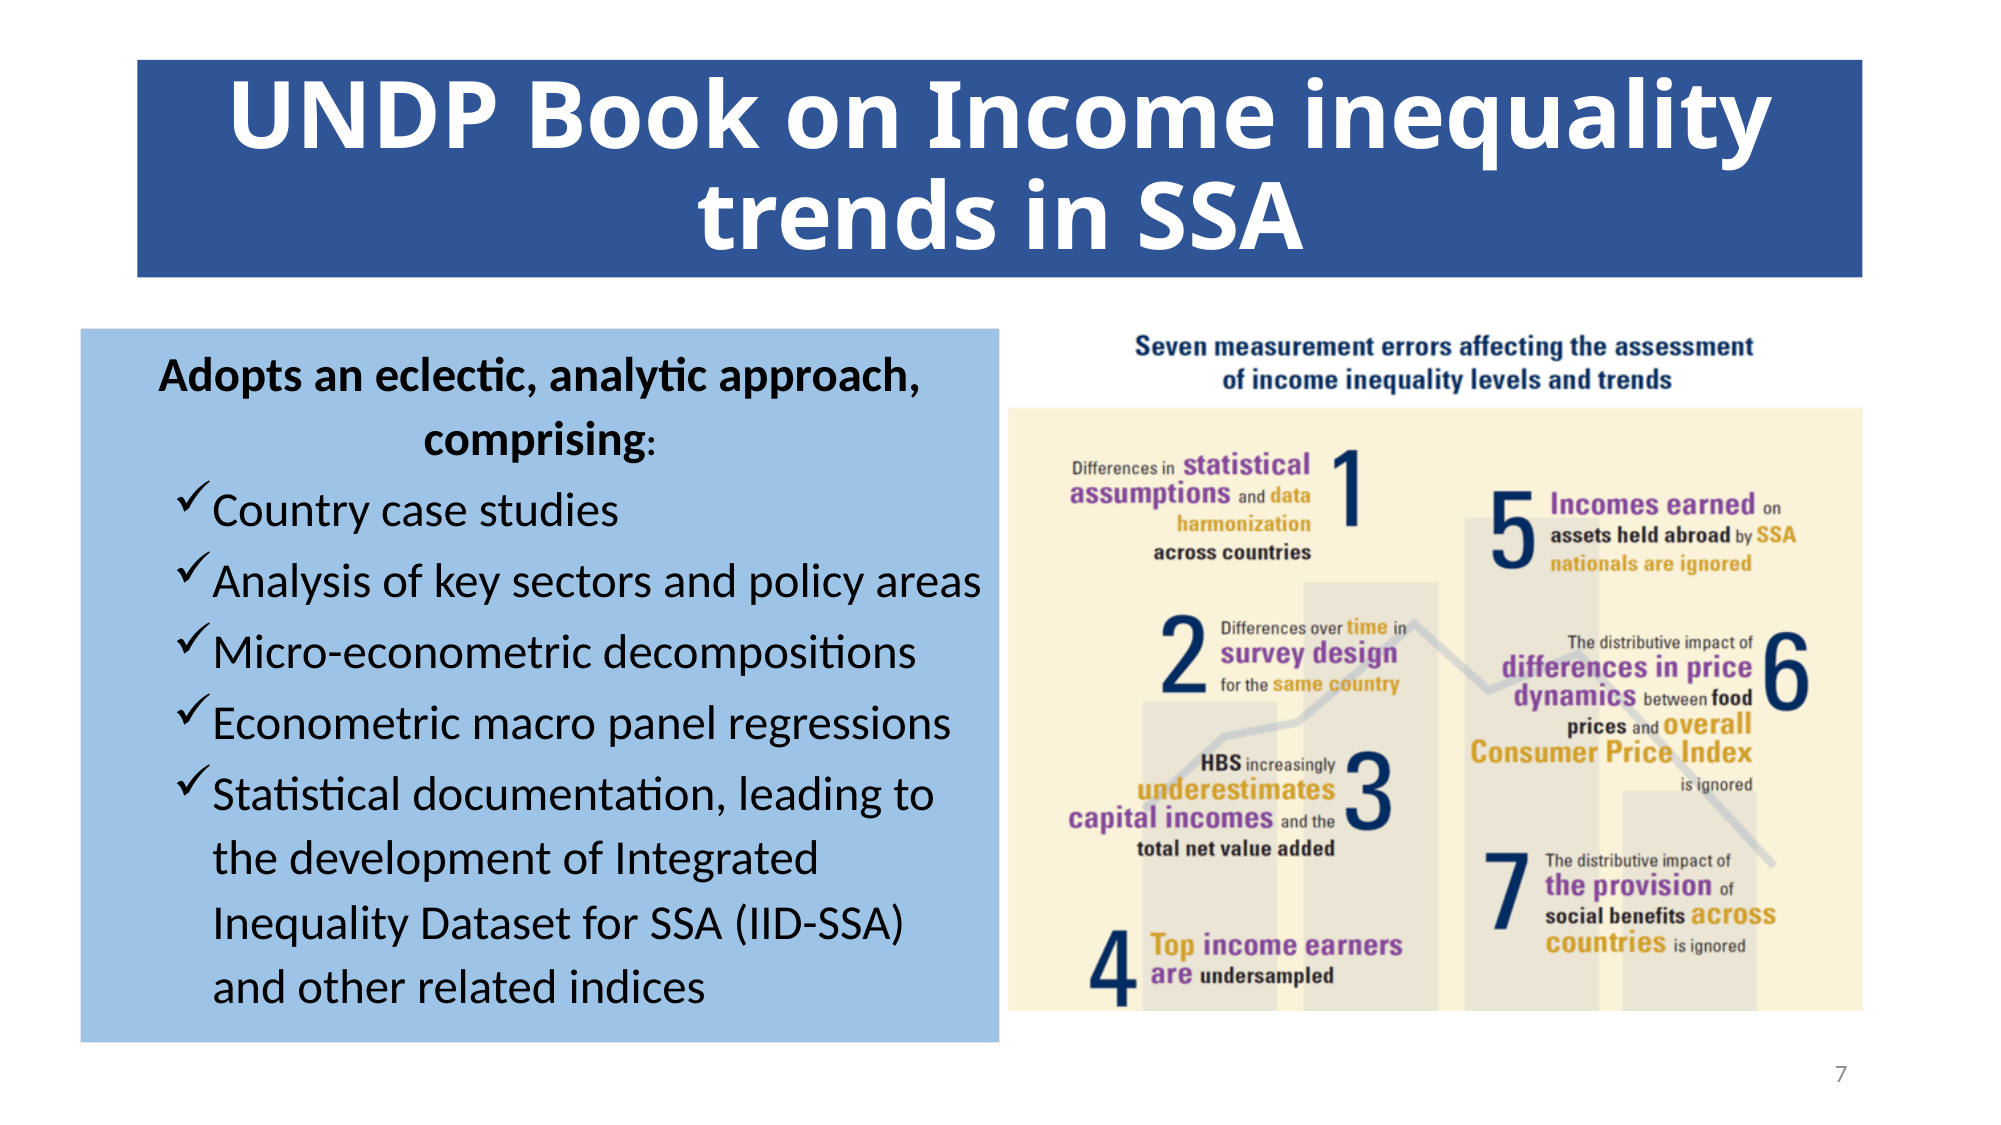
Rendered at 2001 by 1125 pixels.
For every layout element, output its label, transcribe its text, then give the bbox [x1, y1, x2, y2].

list Adopts an eclectic, analytic approach, comprising: Country case studies Analysis of key sectors and policy areas Micro-econometric decompositions Econometric macro panel regressions Statistical documentation, leading to the development of Integrated Inequality Dataset for SSA (IID-SSA) and other related indices [80, 328, 1000, 1043]
slide_number 7 [1412, 1042, 1863, 1103]
picture [1000, 328, 1863, 1011]
title UNDP Book on Income inequality trends in SSA [137, 59, 1863, 278]
